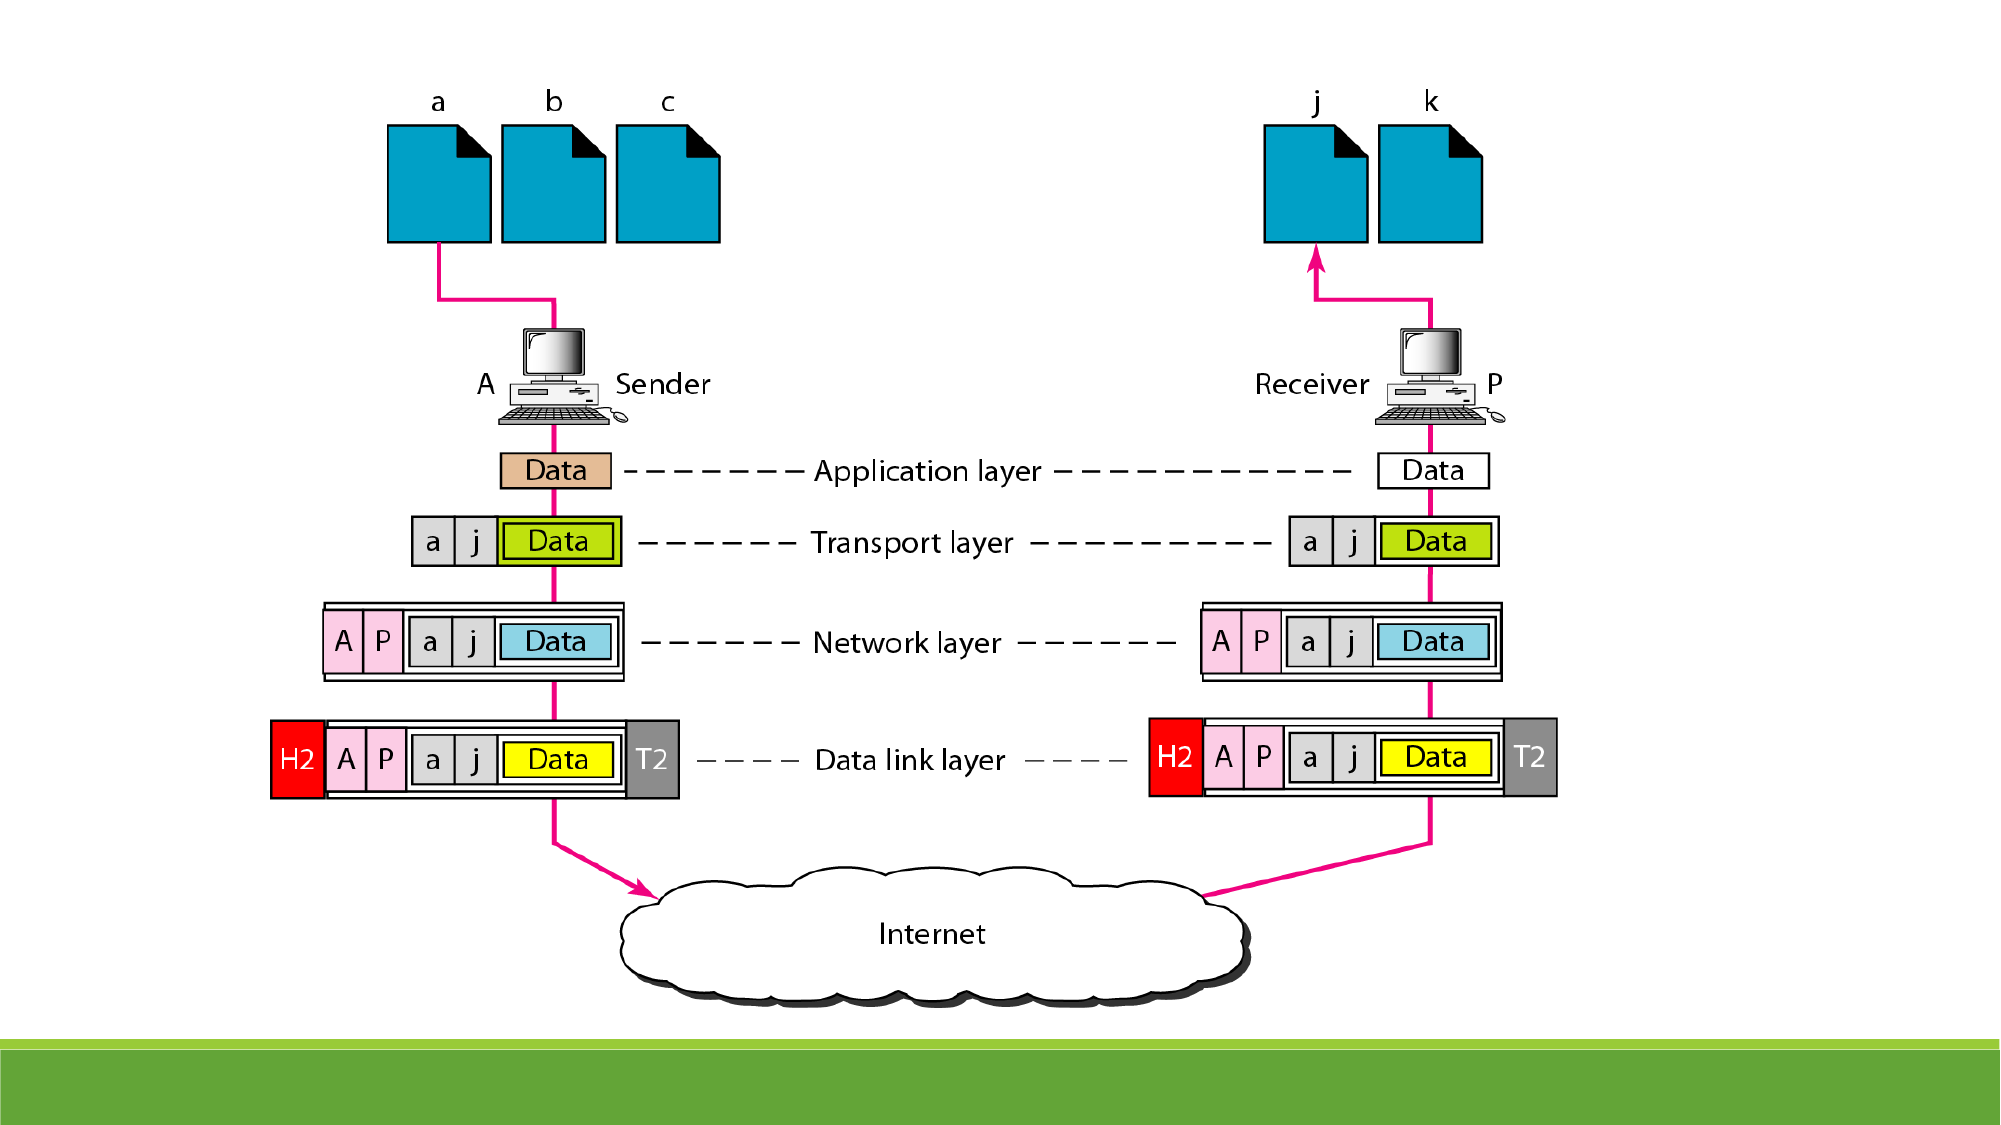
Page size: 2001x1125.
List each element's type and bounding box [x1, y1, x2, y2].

picture [270, 85, 1559, 1008]
